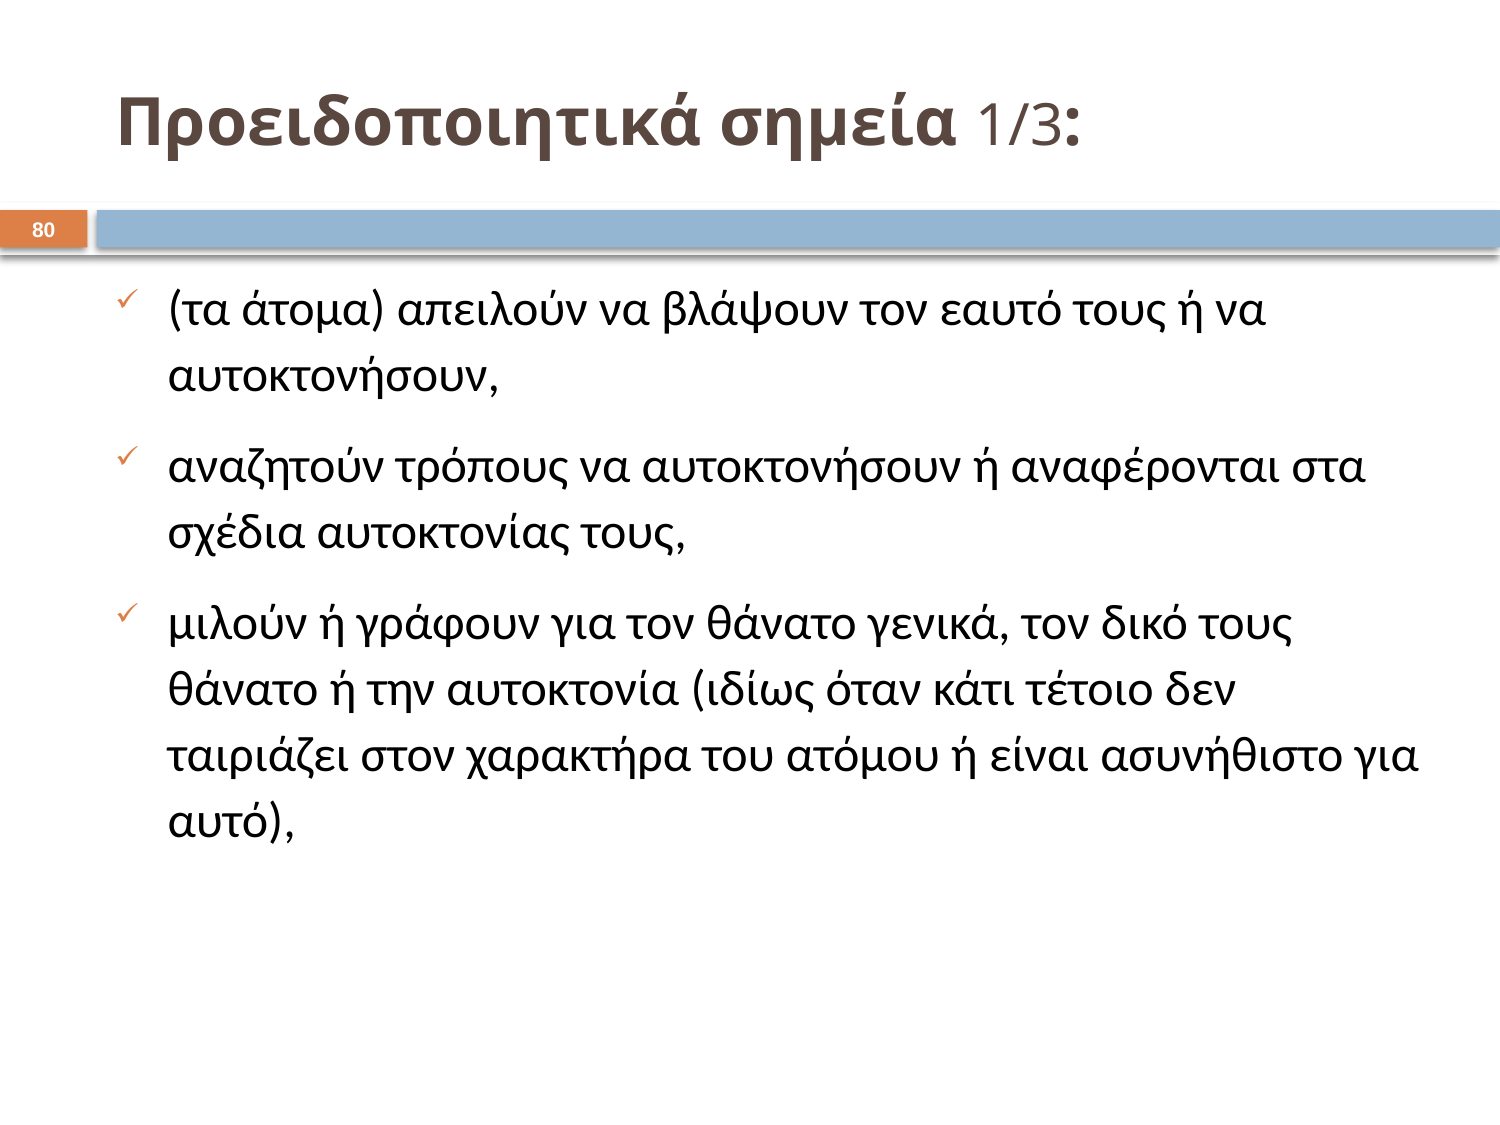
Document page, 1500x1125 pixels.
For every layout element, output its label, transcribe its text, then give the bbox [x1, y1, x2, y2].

title Προειδοποιητικά σημεία 1/3: [100, 37, 1438, 200]
list (τα άτομα) απειλούν να βλάψουν τον εαυτό τους ή να αυτοκτονήσουν, αναζητούν τρόπους να αυτοκτονήσουν ή αναφέρονται στα σχέδια αυτοκτονίας τους, μιλούν ή γράφουν για τον θάνατο γενικά, τον δικό τους θάνατο ή την αυτοκτονία (ιδίως όταν κάτι τέτοιο δεν ταιριάζει στον χαρακτήρα του ατόμου ή είναι ασυνήθιστο για αυτό), [100, 262, 1438, 1000]
slide_number 79 [0, 208, 88, 249]
